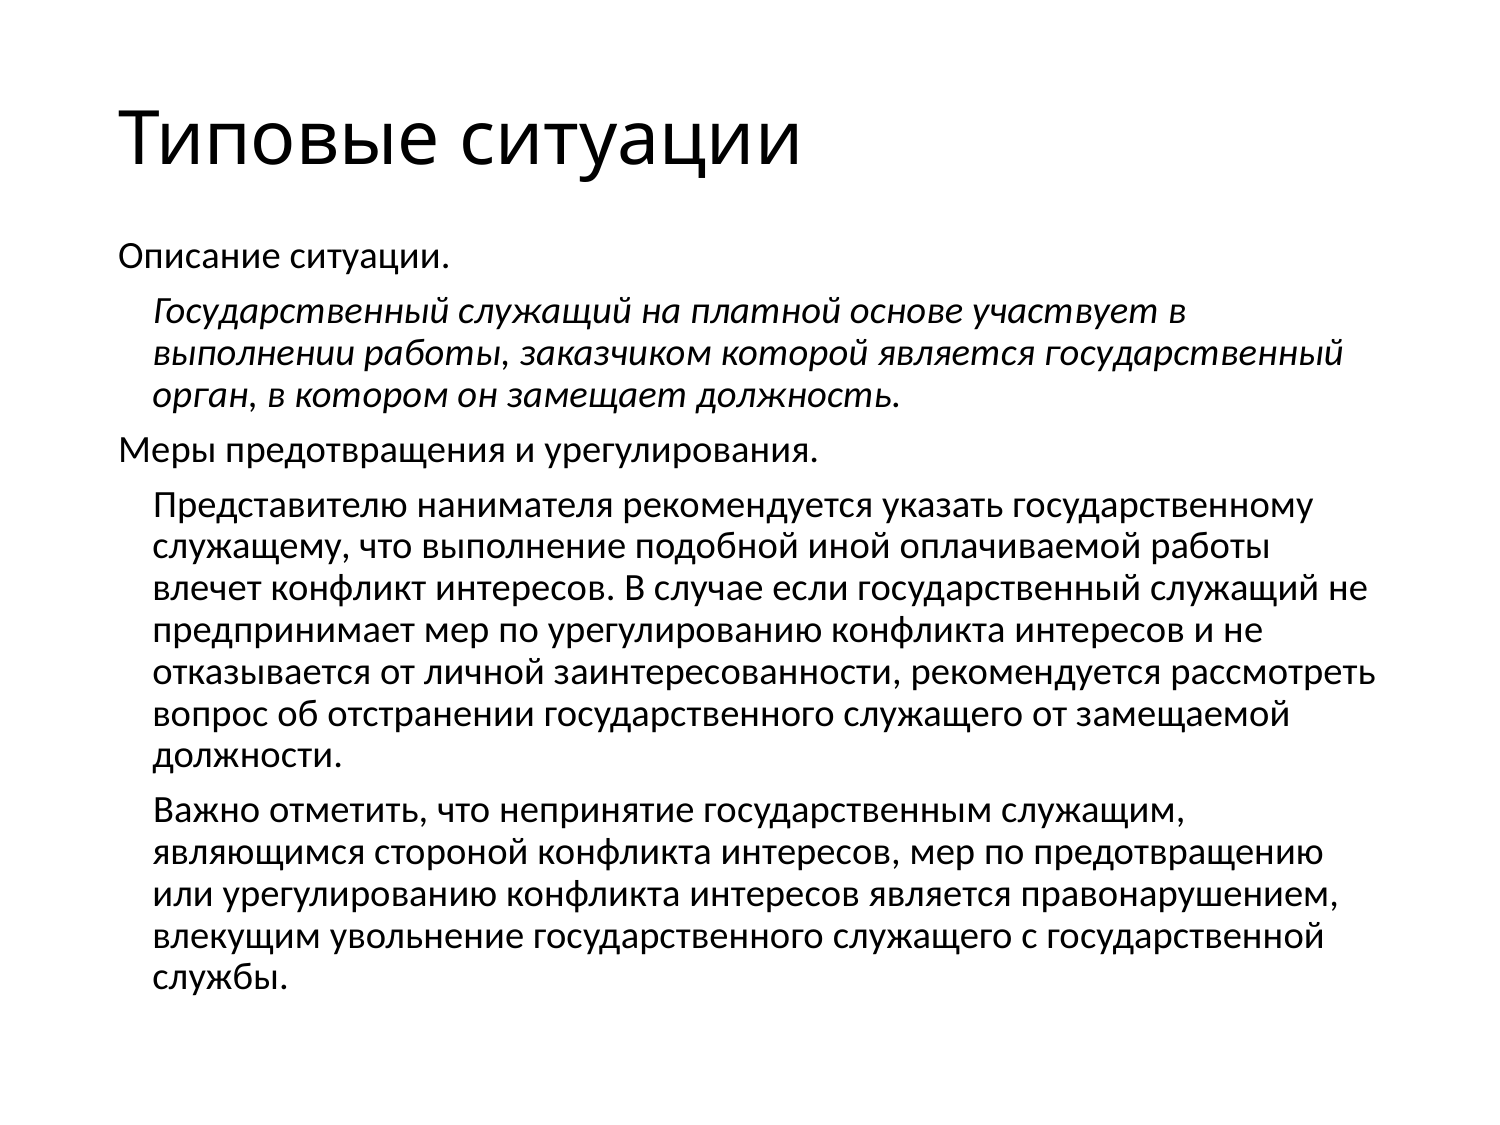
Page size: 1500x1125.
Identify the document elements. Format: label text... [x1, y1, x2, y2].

title Типовые ситуации [103, 59, 1397, 221]
list Описание ситуации. Государственный служащий на платной основе участвует в выполнении работы, заказчиком которой является государственный орган, в котором он замещает должность. Меры предотвращения и урегулирования. Представителю нанимателя рекомендуется указать государственному служащему, что выполнение подобной иной оплачиваемой работы влечет конфликт интересов. В случае если государственный служащий не предпринимает мер по урегулированию конфликта интересов и не отказывается от личной заинтересованности, рекомендуется рассмотреть вопрос об отстранении государственного служащего от замещаемой должности. Важно отметить, что непринятие государственным служащим, являющимся стороной конфликта интересов, мер по предотвращению или урегулированию конфликта интересов является правонарушением, влекущим увольнение государственного служащего с государственной службы. [103, 227, 1397, 1014]
